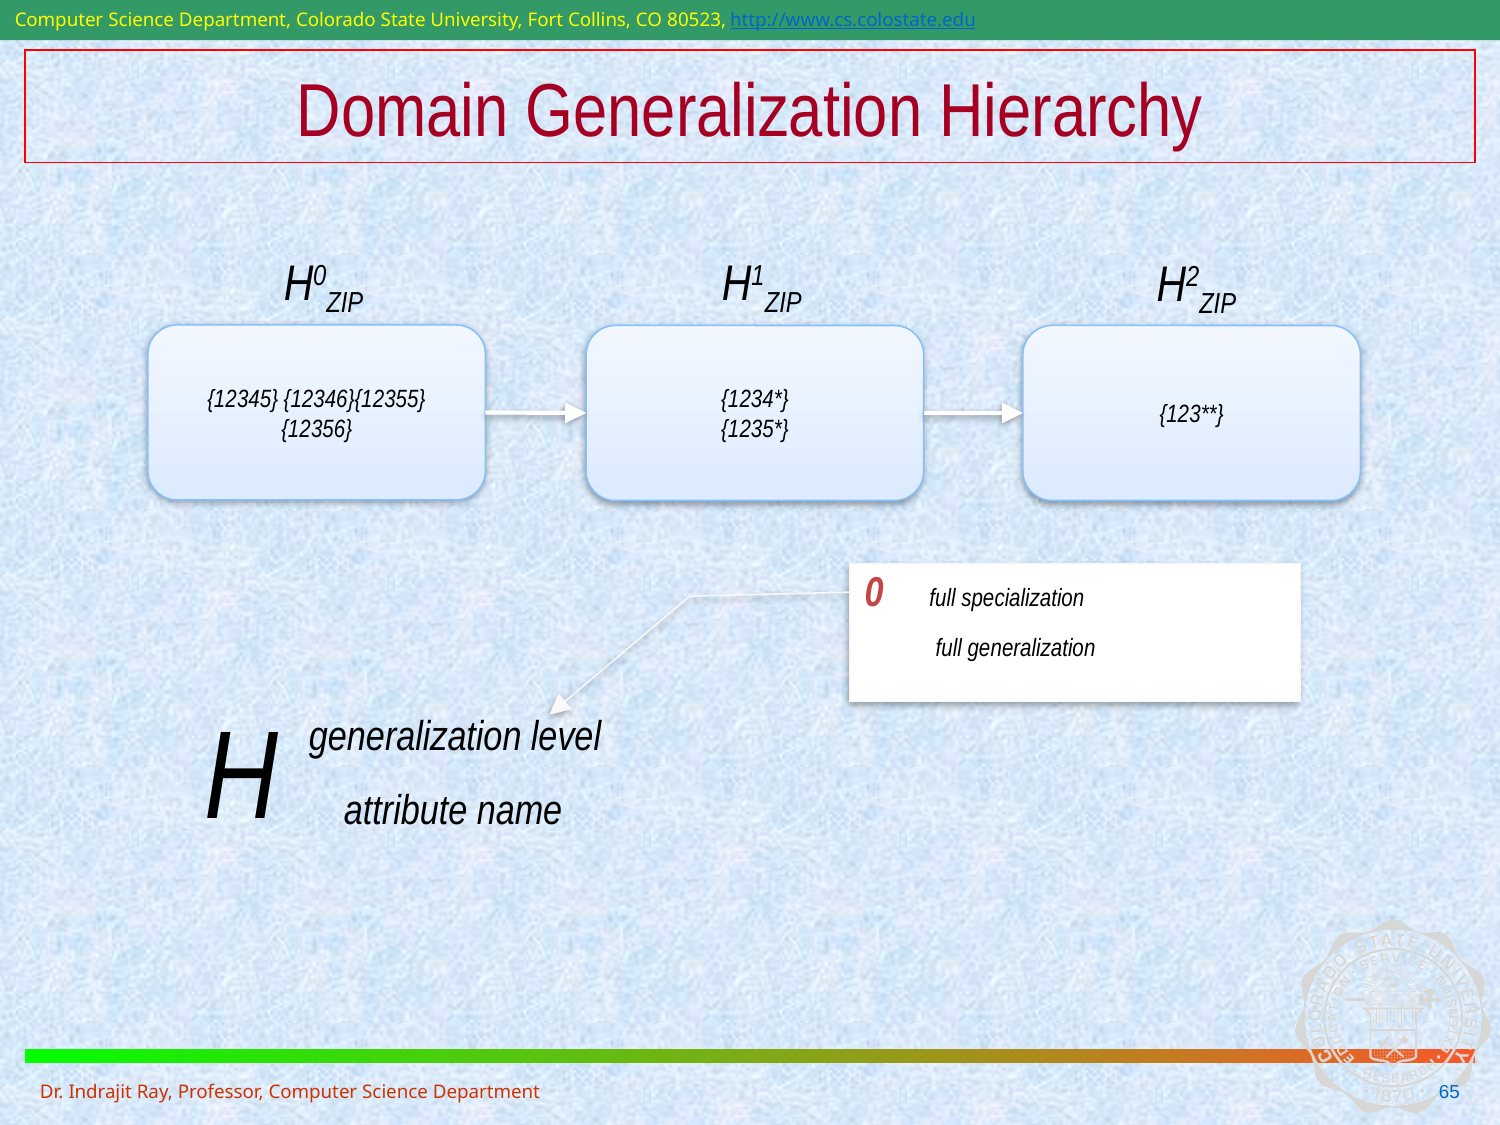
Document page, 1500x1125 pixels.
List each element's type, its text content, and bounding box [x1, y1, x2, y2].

title Domain Generalization Hierarchy [24, 49, 1476, 163]
text_box 0 full specialization NZIP full generalization [584, 563, 1301, 702]
text_box H2ZIP [1141, 243, 1252, 327]
footer Dr. Indrajit Ray, Professor, Computer Science Department [24, 1072, 1301, 1111]
text_box H1ZIP [707, 242, 817, 326]
text_box {1234*} {1235*} [585, 324, 925, 502]
text_box {123**} [1022, 324, 1362, 502]
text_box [175, 686, 630, 854]
text_box {12345} {12346}{12355} {12356} [147, 324, 487, 501]
picture [0, 41, 1500, 1125]
text_box H0ZIP [268, 242, 379, 326]
slide_number 65 [1349, 1072, 1476, 1113]
